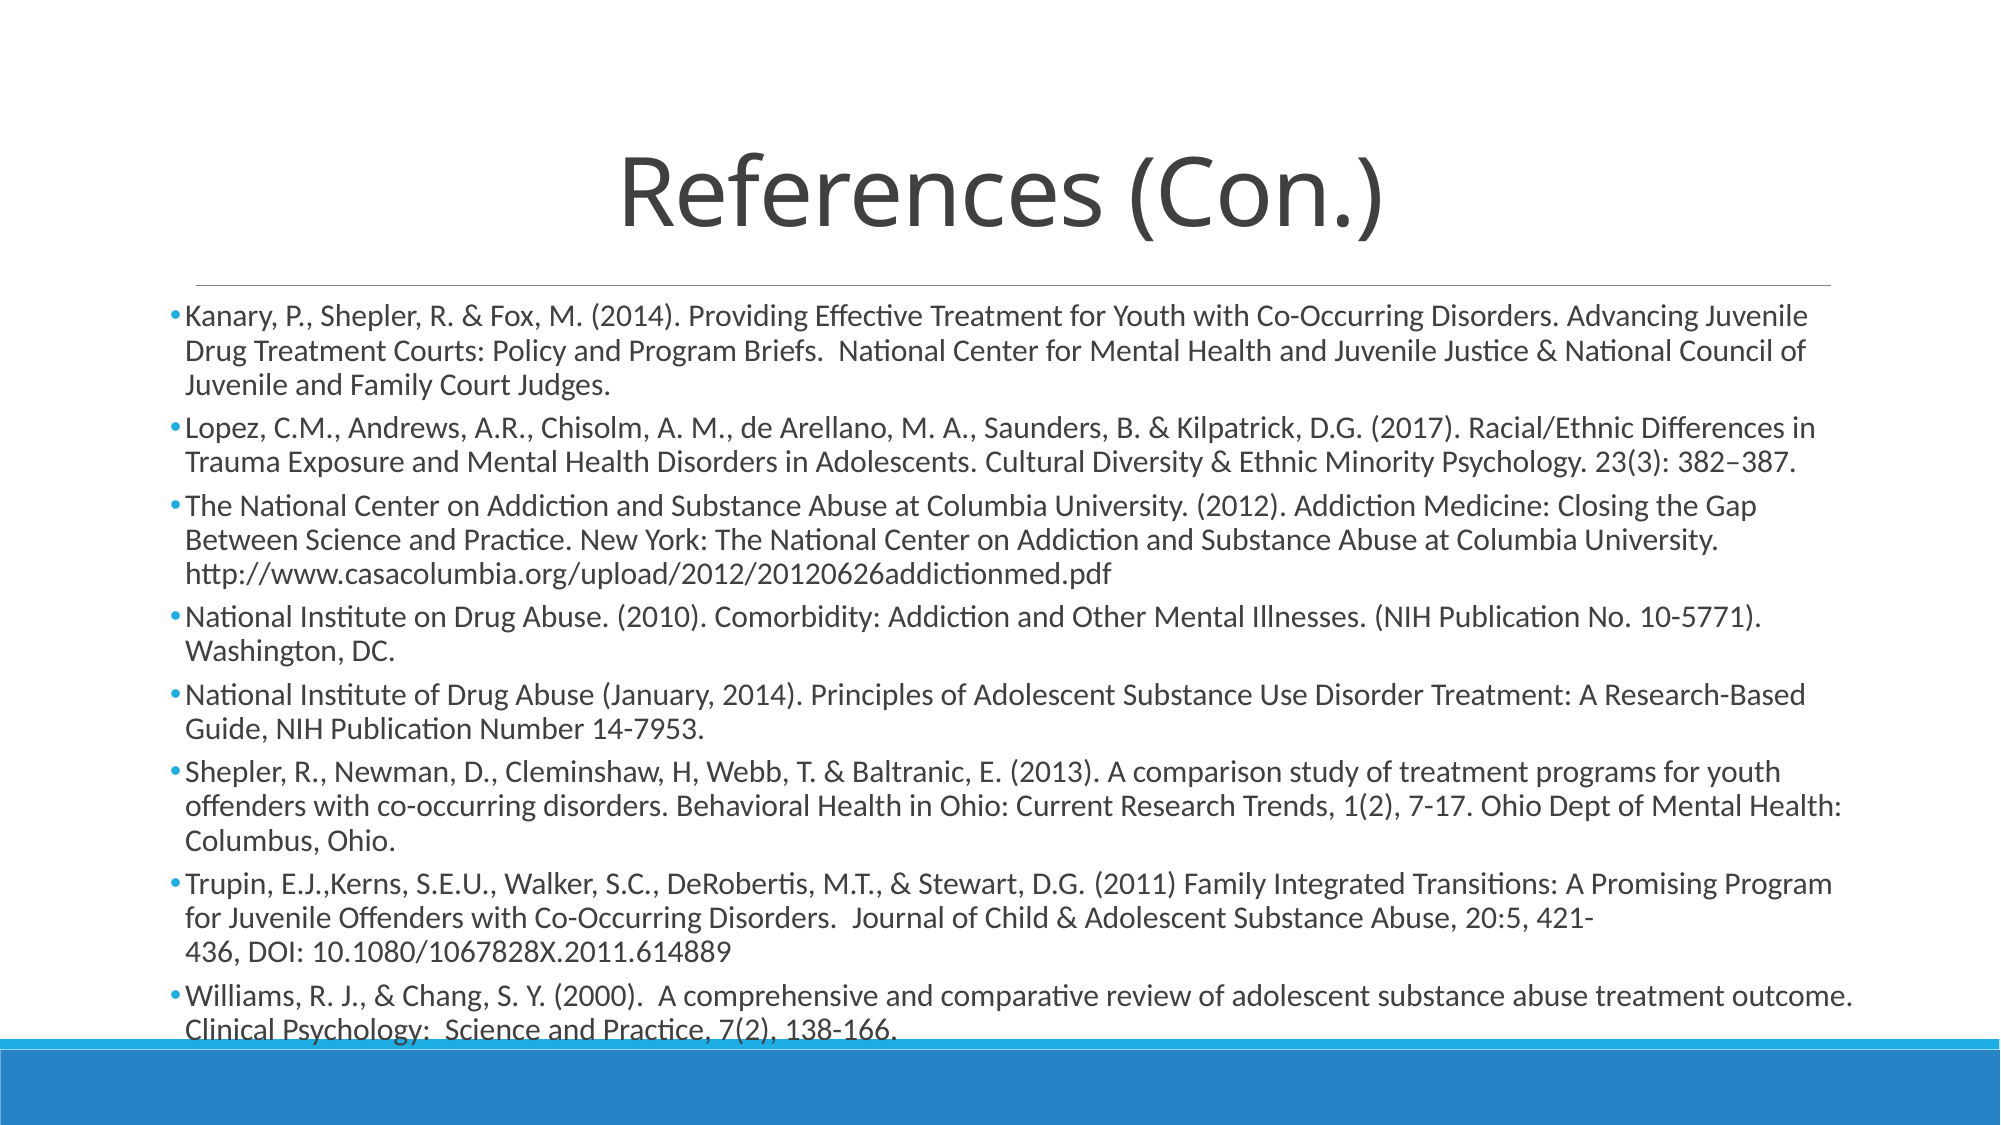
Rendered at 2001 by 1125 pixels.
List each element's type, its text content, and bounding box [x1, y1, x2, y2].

title References (Con.) [137, 140, 1863, 254]
list Kanary, P., Shepler, R. & Fox, M. (2014). Providing Effective Treatment for Youth with Co-Occurring Disorders. Advancing Juvenile Drug Treatment Courts: Policy and Program Briefs. National Center for Mental Health and Juvenile Justice & National Council of Juvenile and Family Court Judges. Lopez, C.M., Andrews, A.R., Chisolm, A. M., de Arellano, M. A., Saunders, B. & Kilpatrick, D.G. (2017). Racial/Ethnic Differences in Trauma Exposure and Mental Health Disorders in Adolescents. Cultural Diversity & Ethnic Minority Psychology. 23(3): 382–387. The National Center on Addiction and Substance Abuse at Columbia University. (2012). Addiction Medicine: Closing the Gap Between Science and Practice. New York: The National Center on Addiction and Substance Abuse at Columbia University. http://www.casacolumbia.org/upload/2012/20120626addictionmed.pdf National Institute on Drug Abuse. (2010). Comorbidity: Addiction and Other Mental Illnesses. (NIH Publication No. 10-5771). Washington, DC. National Institute of Drug Abuse (January, 2014). Principles of Adolescent Substance Use Disorder Treatment: A Research-Based Guide, NIH Publication Number 14-7953. Shepler, R., Newman, D., Cleminshaw, H, Webb, T. & Baltranic, E. (2013). A comparison study of treatment programs for youth offenders with co-occurring disorders. Behavioral Health in Ohio: Current Research Trends, 1(2), 7-17. Ohio Dept of Mental Health: Columbus, Ohio. Trupin, E.J.,Kerns, S.E.U., Walker, S.C., DeRobertis, M.T., & Stewart, D.G. (2011) Family Integrated Transitions: A Promising Program for Juvenile Offenders with Co-Occurring Disorders. Journal of Child & Adolescent Substance Abuse, 20:5, 421-436, DOI: 10.1080/1067828X.2011.614889 Williams, R. J., & Chang, S. Y. (2000). A comprehensive and comparative review of adolescent substance abuse treatment outcome. Clinical Psychology: Science and Practice, 7(2), 138-166. [170, 292, 1863, 1084]
